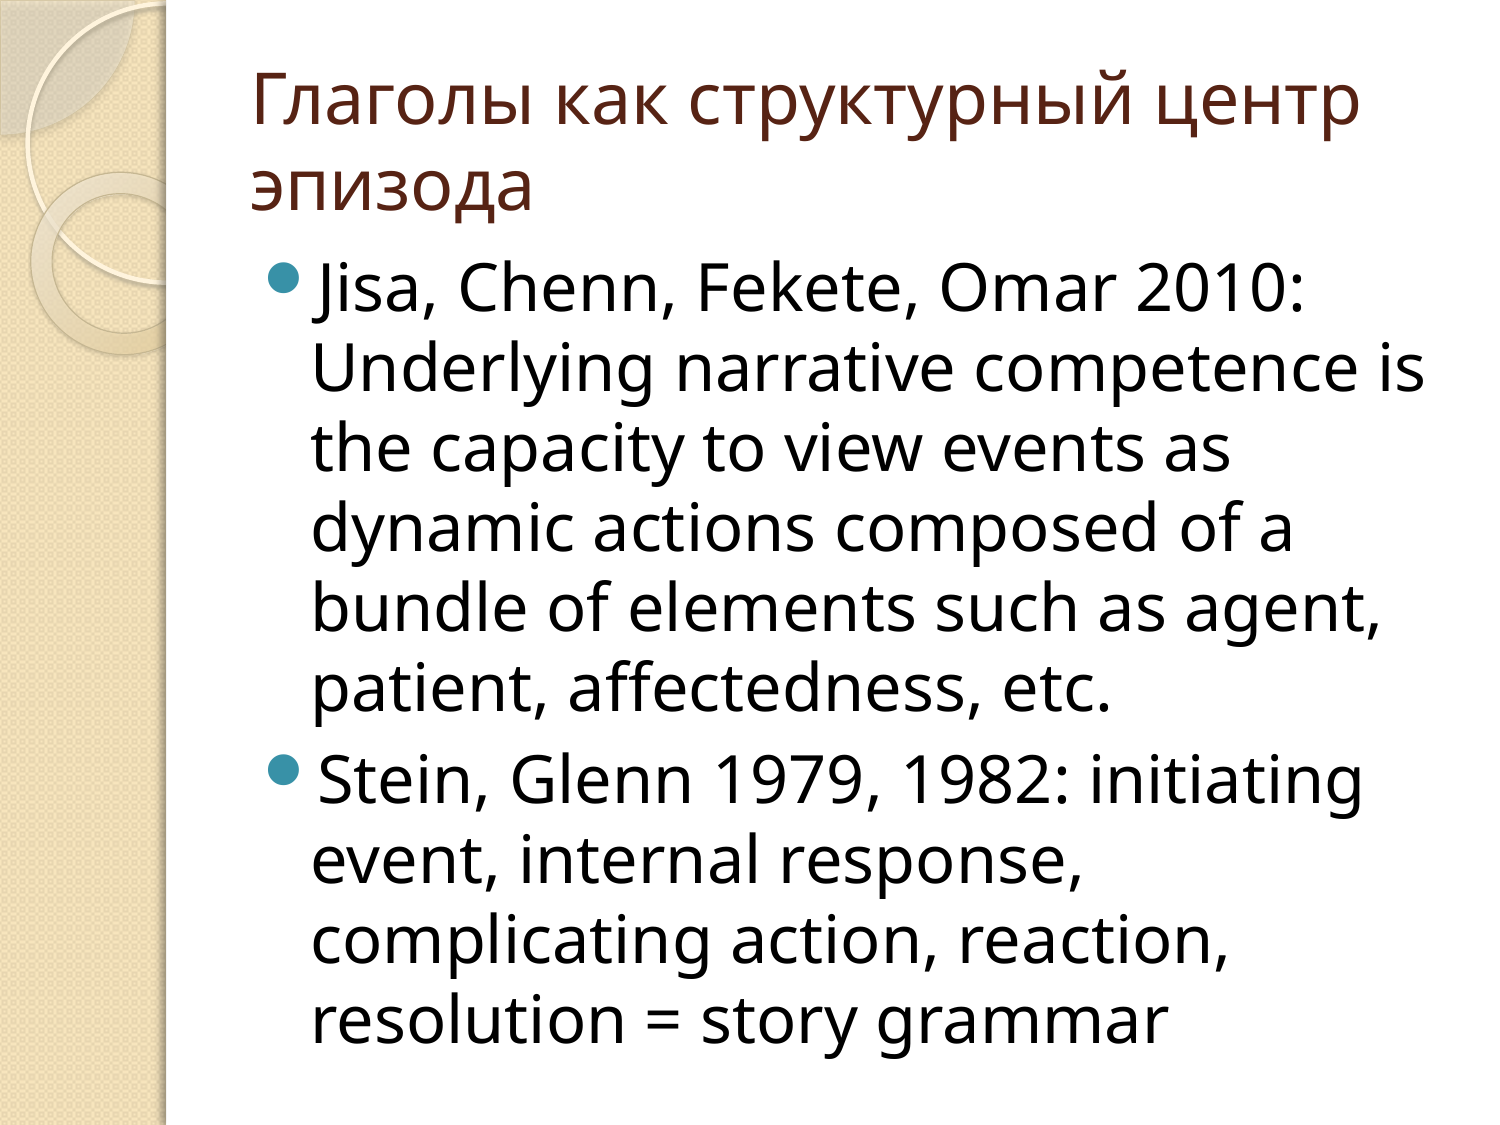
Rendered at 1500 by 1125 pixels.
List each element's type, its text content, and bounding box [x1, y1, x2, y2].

list Jisa, Chenn, Fekete, Omar 2010: Underlying narrative competence is the capacity to view events as dynamic actions composed of a bundle of elements such as agent, patient, affectedness, etc. Stein, Glenn 1979, 1982: initiating event, internal response, complicating action, reaction, resolution = story grammar [235, 237, 1466, 1025]
title Глаголы как структурный центр эпизода [235, 45, 1466, 233]
